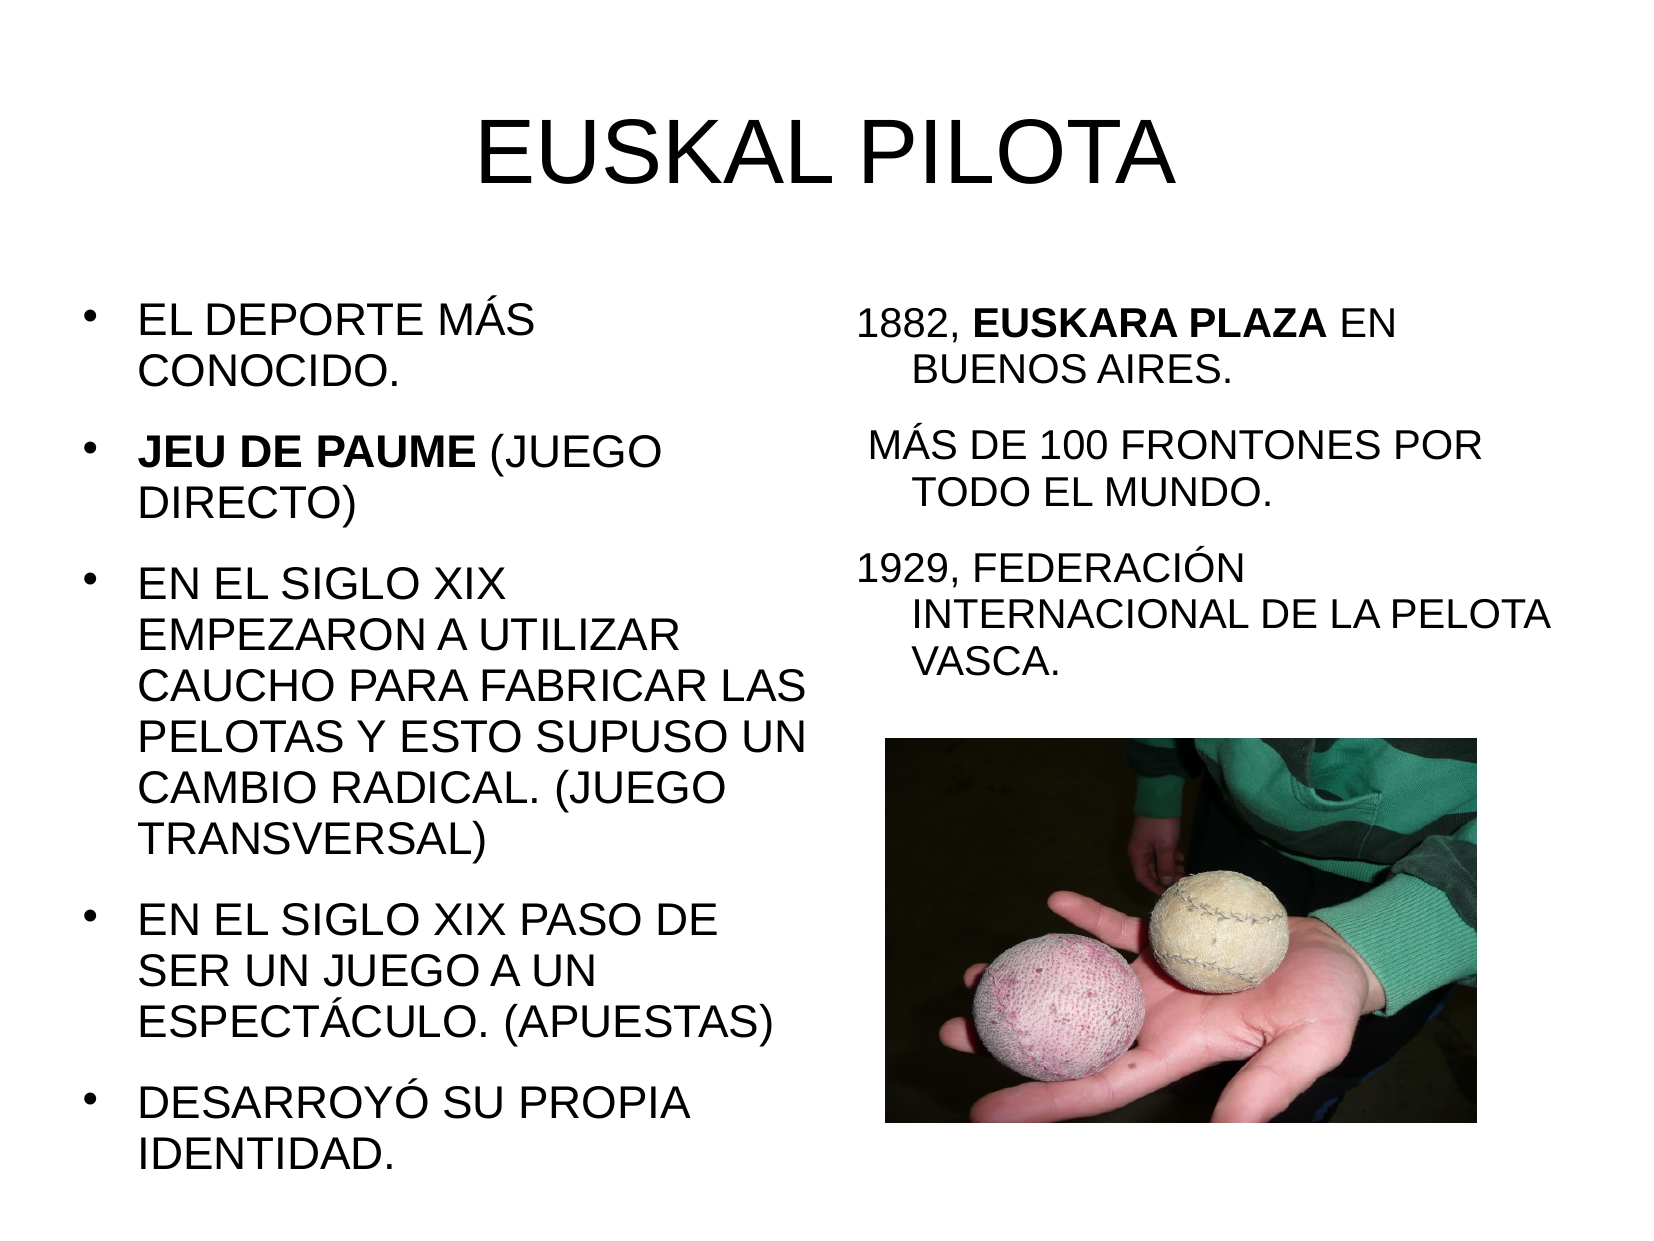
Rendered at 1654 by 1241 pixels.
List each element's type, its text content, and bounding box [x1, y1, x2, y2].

title EUSKAL PILOTA [82, 49, 1570, 256]
picture [885, 737, 1477, 1123]
list EL DEPORTE MÁS CONOCIDO. JEU DE PAUME (JUEGO DIRECTO) EN EL SIGLO XIX EMPEZARON A UTILIZAR CAUCHO PARA FABRICAR LAS PELOTAS Y ESTO SUPUSO UN CAMBIO RADICAL. (JUEGO TRANSVERSAL) EN EL SIGLO XIX PASO DE SER UN JUEGO A UN ESPECTÁCULO. (APUESTAS) DESARROYÓ SU PROPIA IDENTIDAD. [82, 290, 808, 1231]
list 1882, EUSKARA PLAZA EN BUENOS AIRES. MÁS DE 100 FRONTONES POR TODO EL MUNDO. 1929, FEDERACIÓN INTERNACIONAL DE LA PELOTA VASCA. [856, 295, 1582, 1103]
